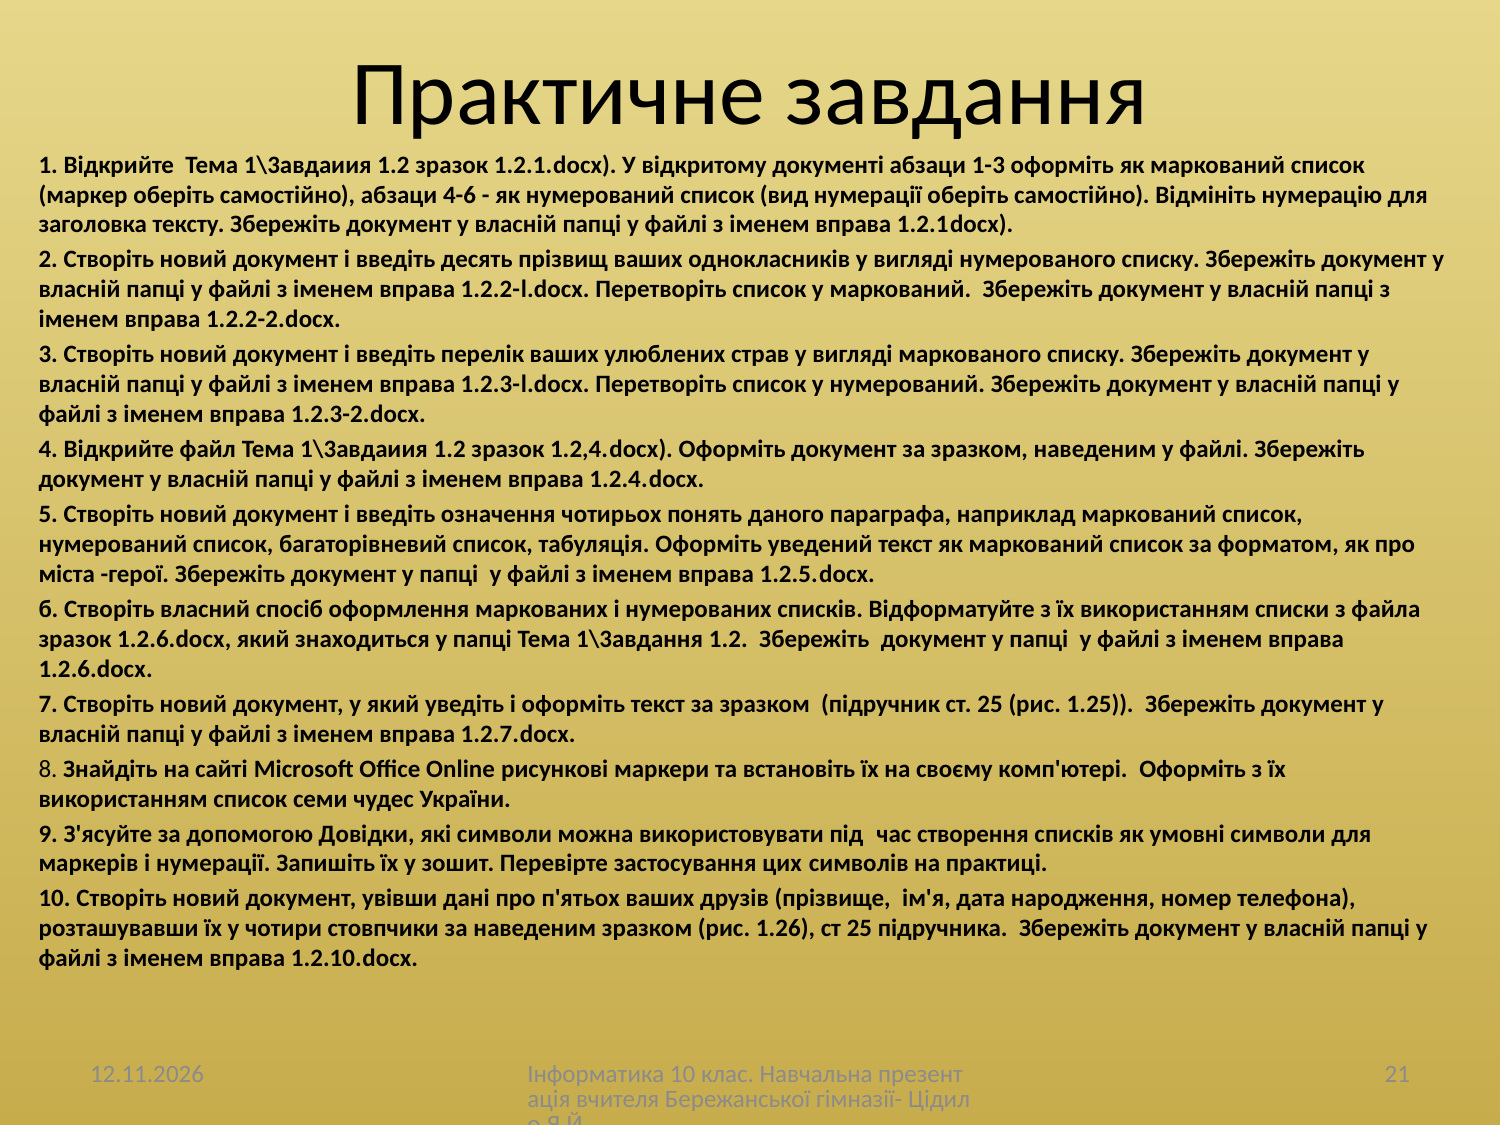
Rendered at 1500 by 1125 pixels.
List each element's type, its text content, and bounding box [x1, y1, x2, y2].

title Практичне завдання [75, 0, 1425, 140]
slide_number 21 [1074, 1042, 1425, 1103]
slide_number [75, 1042, 425, 1103]
footer Інформатика 10 клас. Навчальна презентація вчителя Бережанської гімназії- Цідило Я.Й. [512, 1042, 988, 1103]
list 1. Відкрийте Тема 1\3авдаиия 1.2 зразок 1.2.1.docx). У відкритому документі абзаци 1-3 оформіть як маркований список (маркер оберіть самостійно), абзаци 4-6 - як нумерований список (вид нумерації оберіть самостійно). Відмініть нумерацію для заголовка тексту. Збережіть документ у власній папці у файлі з іменем вправа 1.2.1docx). 2. Створіть новий документ і введіть десять прізвищ ваших однокласників у вигляді нумерованого списку. Збережіть документ у власній папці у файлі з іменем вправа 1.2.2-l.docx. Перетворіть список у маркований. Збережіть документ у власній папці з іменем вправа 1.2.2-2.docx. 3. Створіть новий документ і введіть перелік ваших улюблених страв у вигляді маркованого списку. Збережіть документ у власній папці у файлі з іменем вправа 1.2.3-l.docx. Перетворіть список у нумерований. Збережіть документ у власній папці у файлі з іменем вправа 1.2.3-2.docx. 4. Відкрийте файл Тема 1\3авдаиия 1.2 зразок 1.2,4.docx). Оформіть документ за зразком, наведеним у файлі. Збережіть документ у власній папці у файлі з іменем вправа 1.2.4.docx. 5. Створіть новий документ і введіть означення чотирьох понять даного параграфа, наприклад маркований список, нумерований список, багаторівневий список, табуляція. Оформіть уведений текст як маркований список за форматом, як про міста -герої. Збережіть документ у папці у файлі з іменем вправа 1.2.5.docx. б. Створіть власний спосіб оформлення маркованих і нумерованих списків. Відформатуйте з їх використанням списки з файла зразок 1.2.6.doсx, який знаходиться у папці Тема 1\3авдання 1.2. Збережіть документ у папці у файлі з іменем вправа 1.2.6.docx. 7. Створіть новий документ, у який уведіть і оформіть текст за зразком (підручник ст. 25 (рис. 1.25)). Збережіть документ у власній папці у файлі з іменем вправа 1.2.7.docx. 8. Знайдіть на сайті Microsoft Office Online рисункові маркери та встановіть їх на своєму комп'ютері. Оформіть з їх використанням список семи чудес України. 9. З'ясуйте за допомогою Довідки, які символи можна використовувати під час створення списків як умовні символи для маркерів і нумерації. Запишіть їх у зошит. Перевірте застосування цих символів на практиці. 10. Створіть новий документ, увівши дані про п'ятьох ваших друзів (прізвище, ім'я, дата народження, номер телефона), розташувавши їх у чотири стовпчики за наведеним зразком (рис. 1.26), ст 25 підручника. Збережіть документ у власній папці у файлі з іменем вправа 1.2.10.docx. [23, 140, 1465, 1032]
